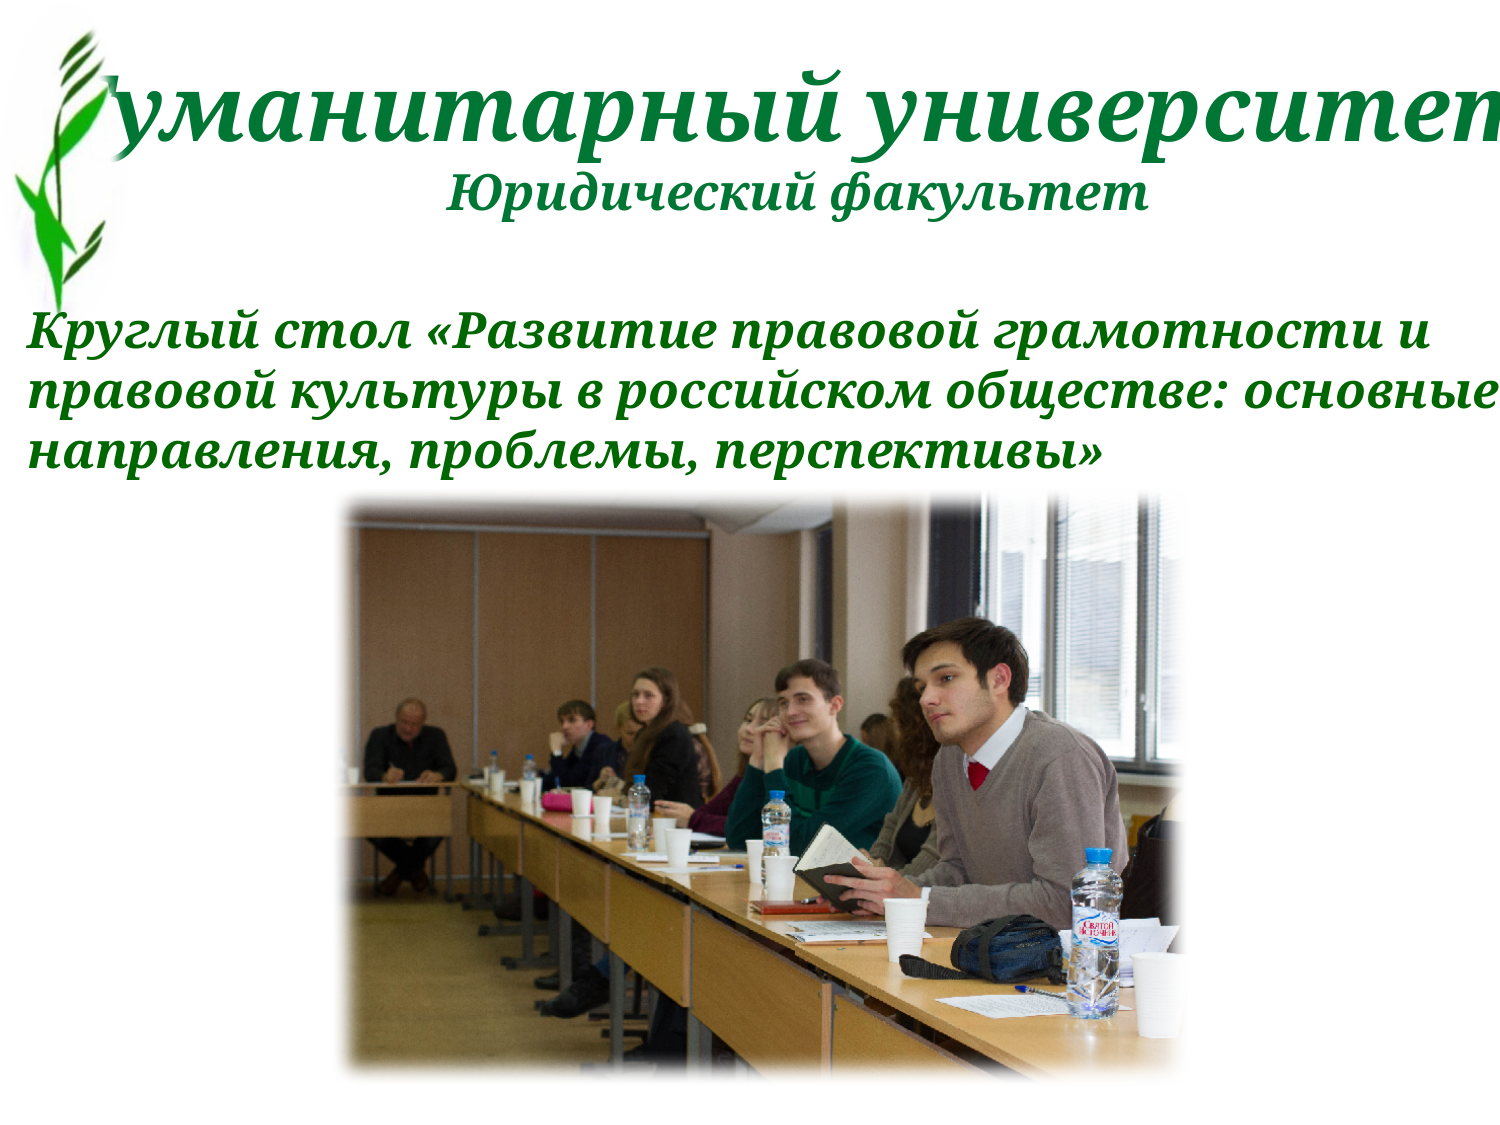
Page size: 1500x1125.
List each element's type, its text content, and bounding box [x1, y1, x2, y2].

text_box Круглый стол «Развитие правовой грамотности и правовой культуры в российском обществе: основные направления, проблемы, перспективы» [13, 290, 1500, 486]
text_box Гуманитарный университет Юридический факультет [134, 42, 1500, 290]
picture [330, 487, 1188, 1086]
picture [0, 0, 130, 329]
